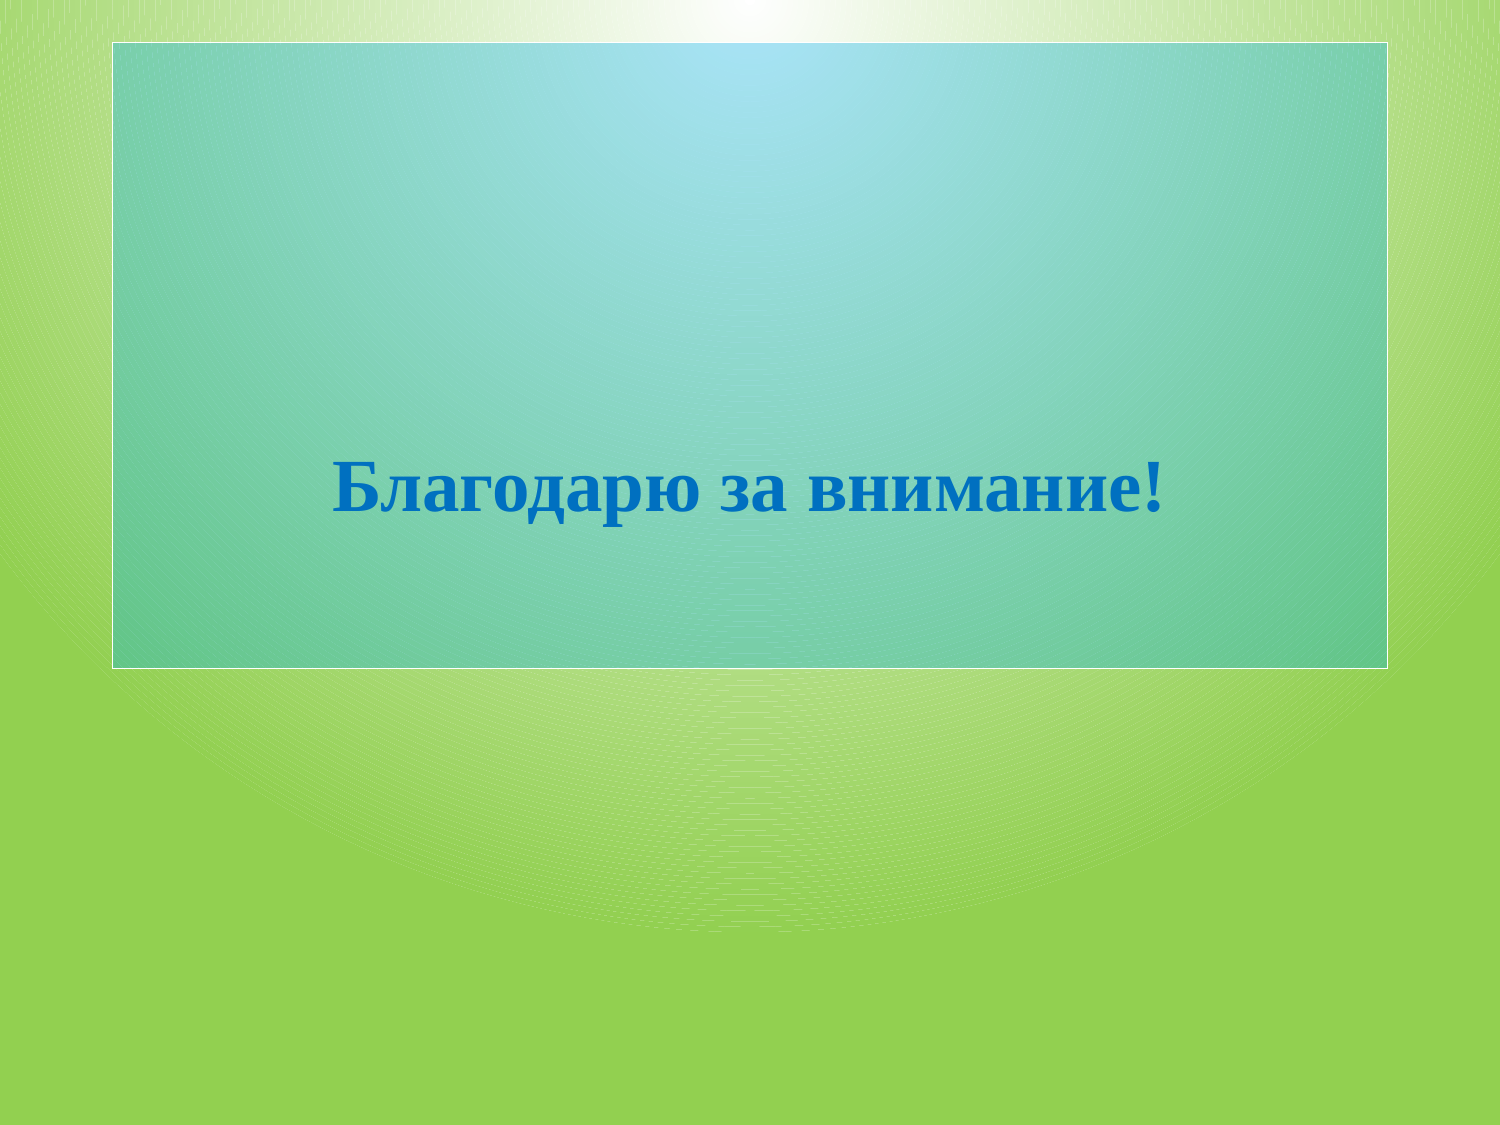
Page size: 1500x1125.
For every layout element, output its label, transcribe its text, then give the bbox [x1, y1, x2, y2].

title Благодарю за внимание! [112, 42, 1388, 669]
